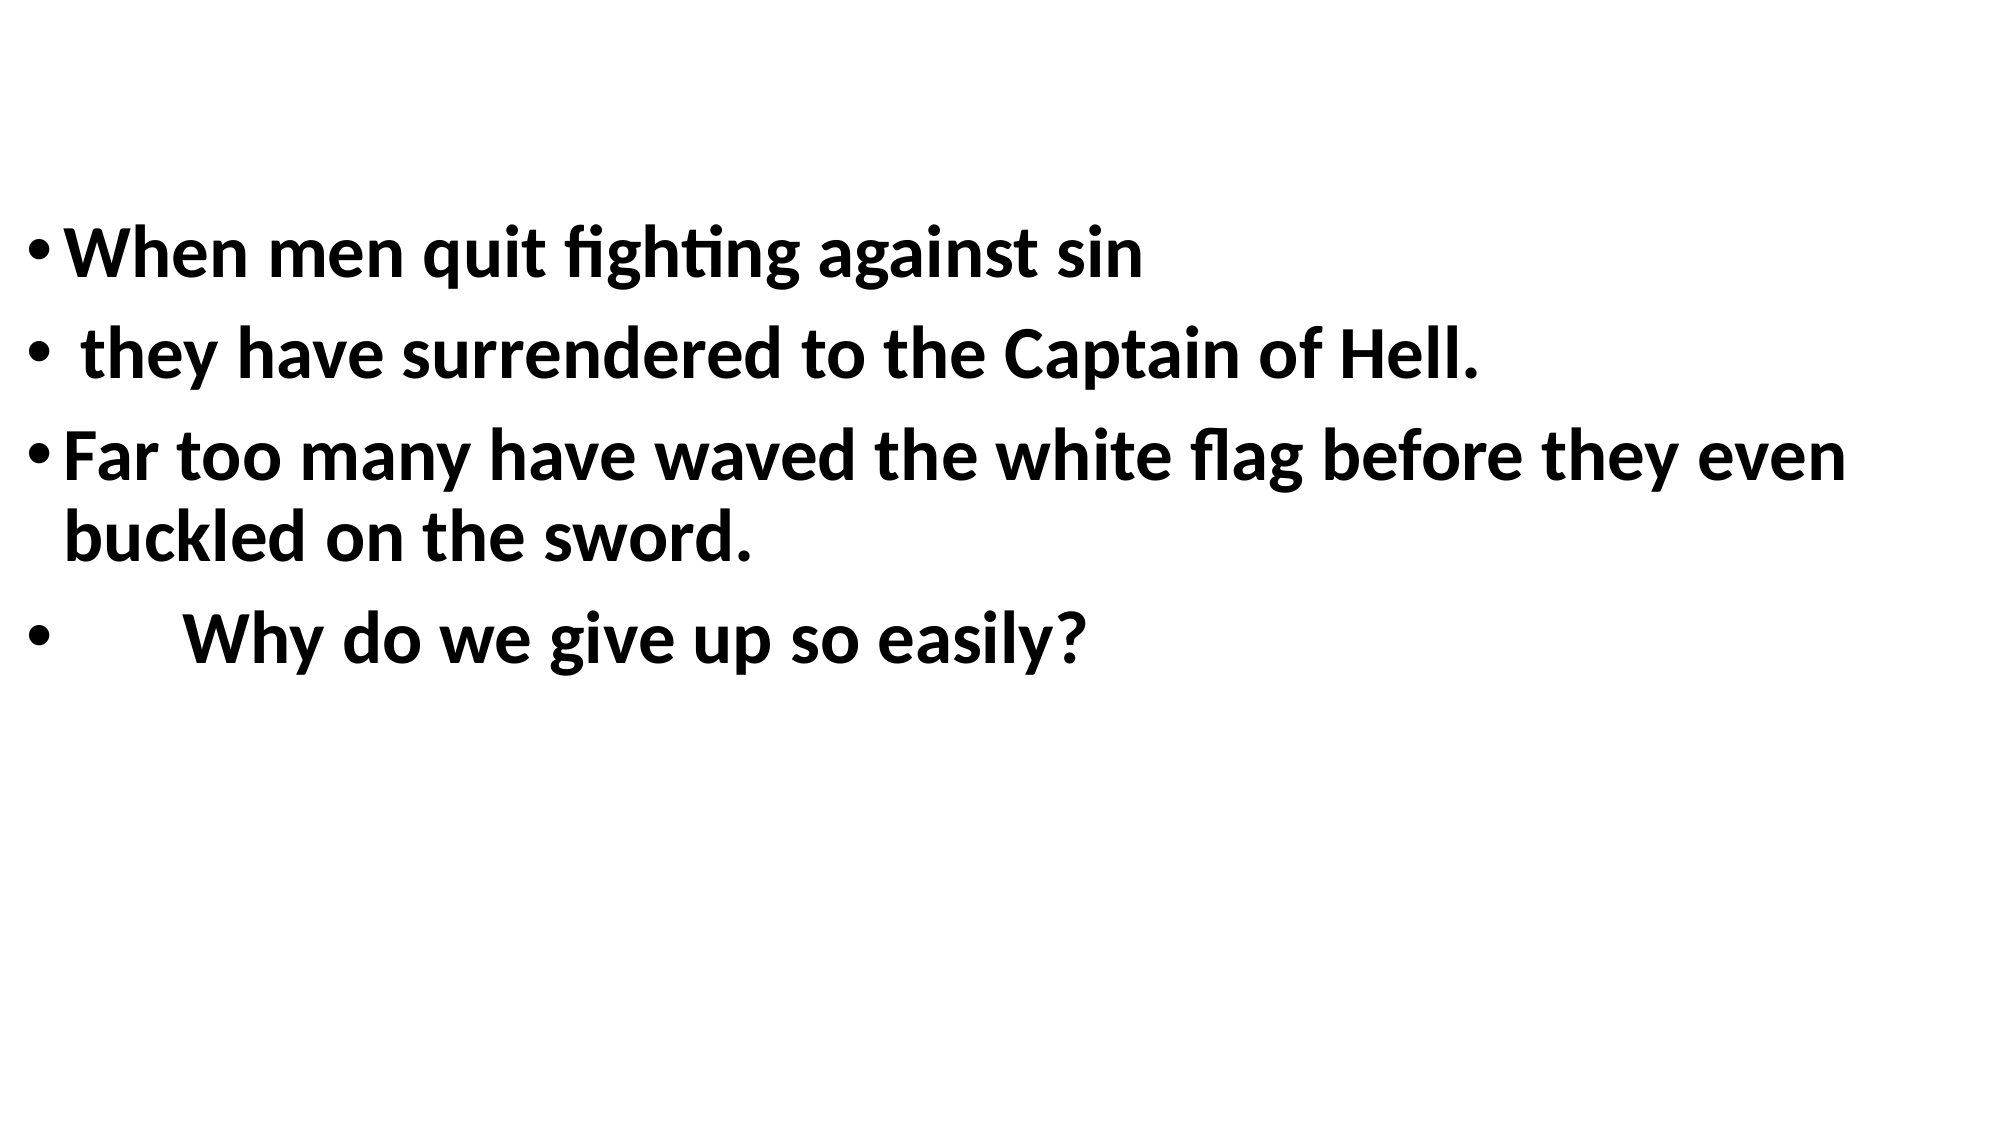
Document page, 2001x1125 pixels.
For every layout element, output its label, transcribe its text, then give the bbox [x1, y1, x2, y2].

list When men quit fighting against sin they have surrendered to the Captain of Hell. Far too many have waved the white flag before they even buckled on the sword. Why do we give up so easily? [11, 30, 2000, 1108]
